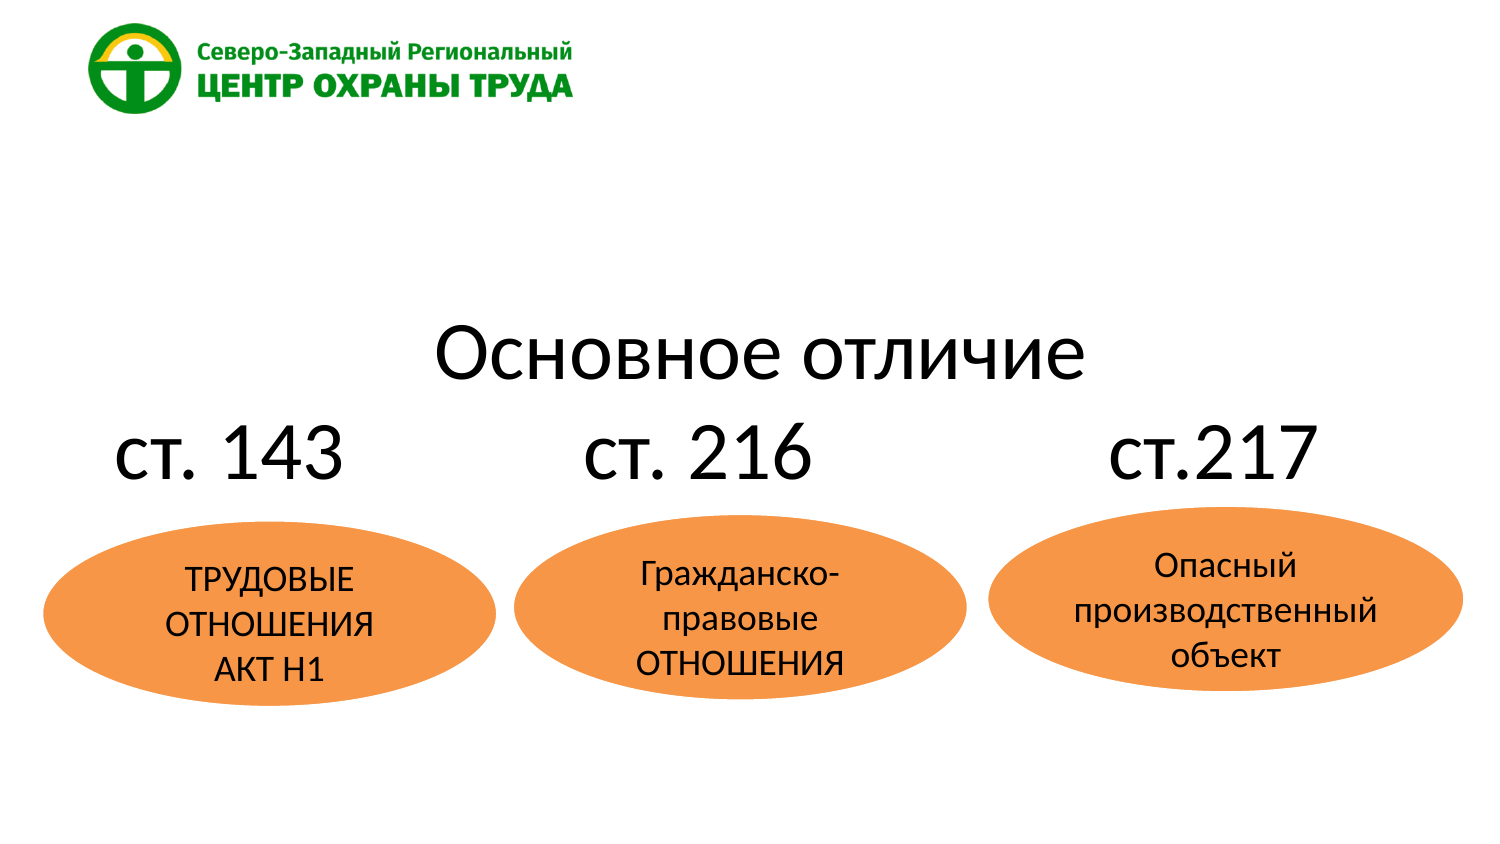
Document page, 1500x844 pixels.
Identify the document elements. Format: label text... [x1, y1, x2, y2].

text_box Основное отличие ст. 143 ст. 216 ст.217 [100, 289, 1442, 504]
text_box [511, 512, 970, 751]
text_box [986, 504, 1466, 743]
picture [88, 22, 574, 115]
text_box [40, 519, 499, 758]
